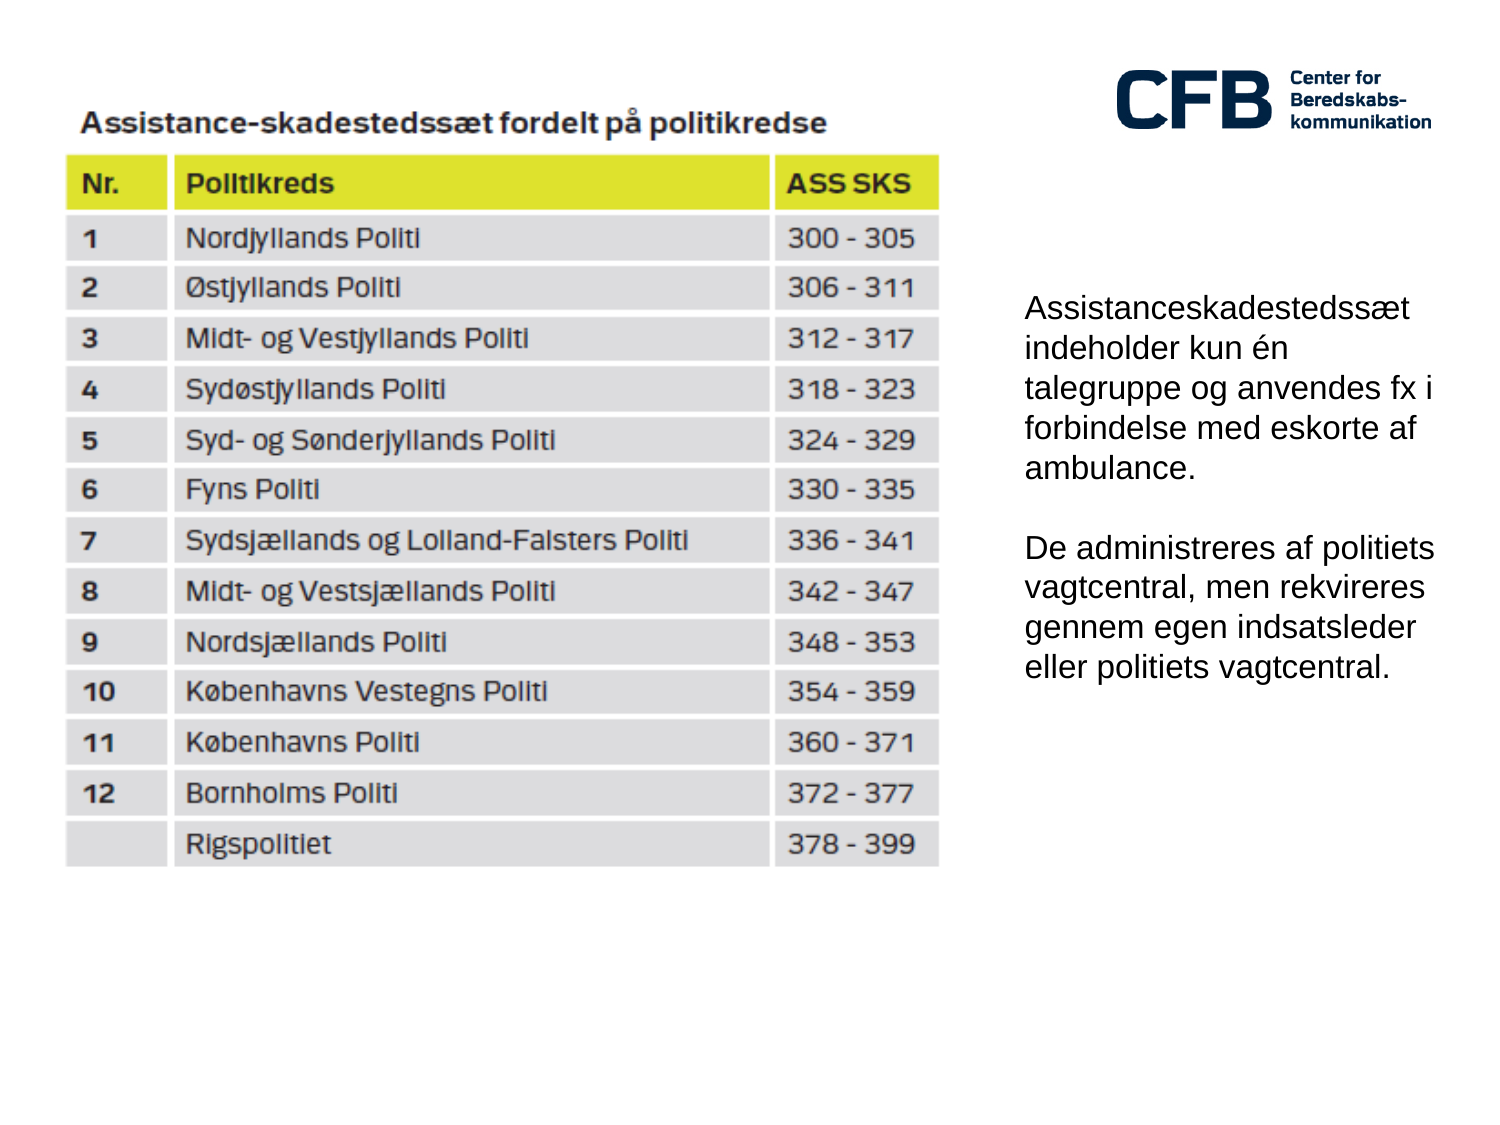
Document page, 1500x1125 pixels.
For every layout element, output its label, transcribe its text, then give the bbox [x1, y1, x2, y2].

picture [0, 0, 1500, 1125]
text_box Assistanceskadestedssæt indeholder kun én talegruppe og anvendes fx i forbindelse med eskorte af ambulance. De administreres af politiets vagtcentral, men rekvireres gennem egen indsatsleder eller politiets vagtcentral. [1009, 278, 1471, 693]
